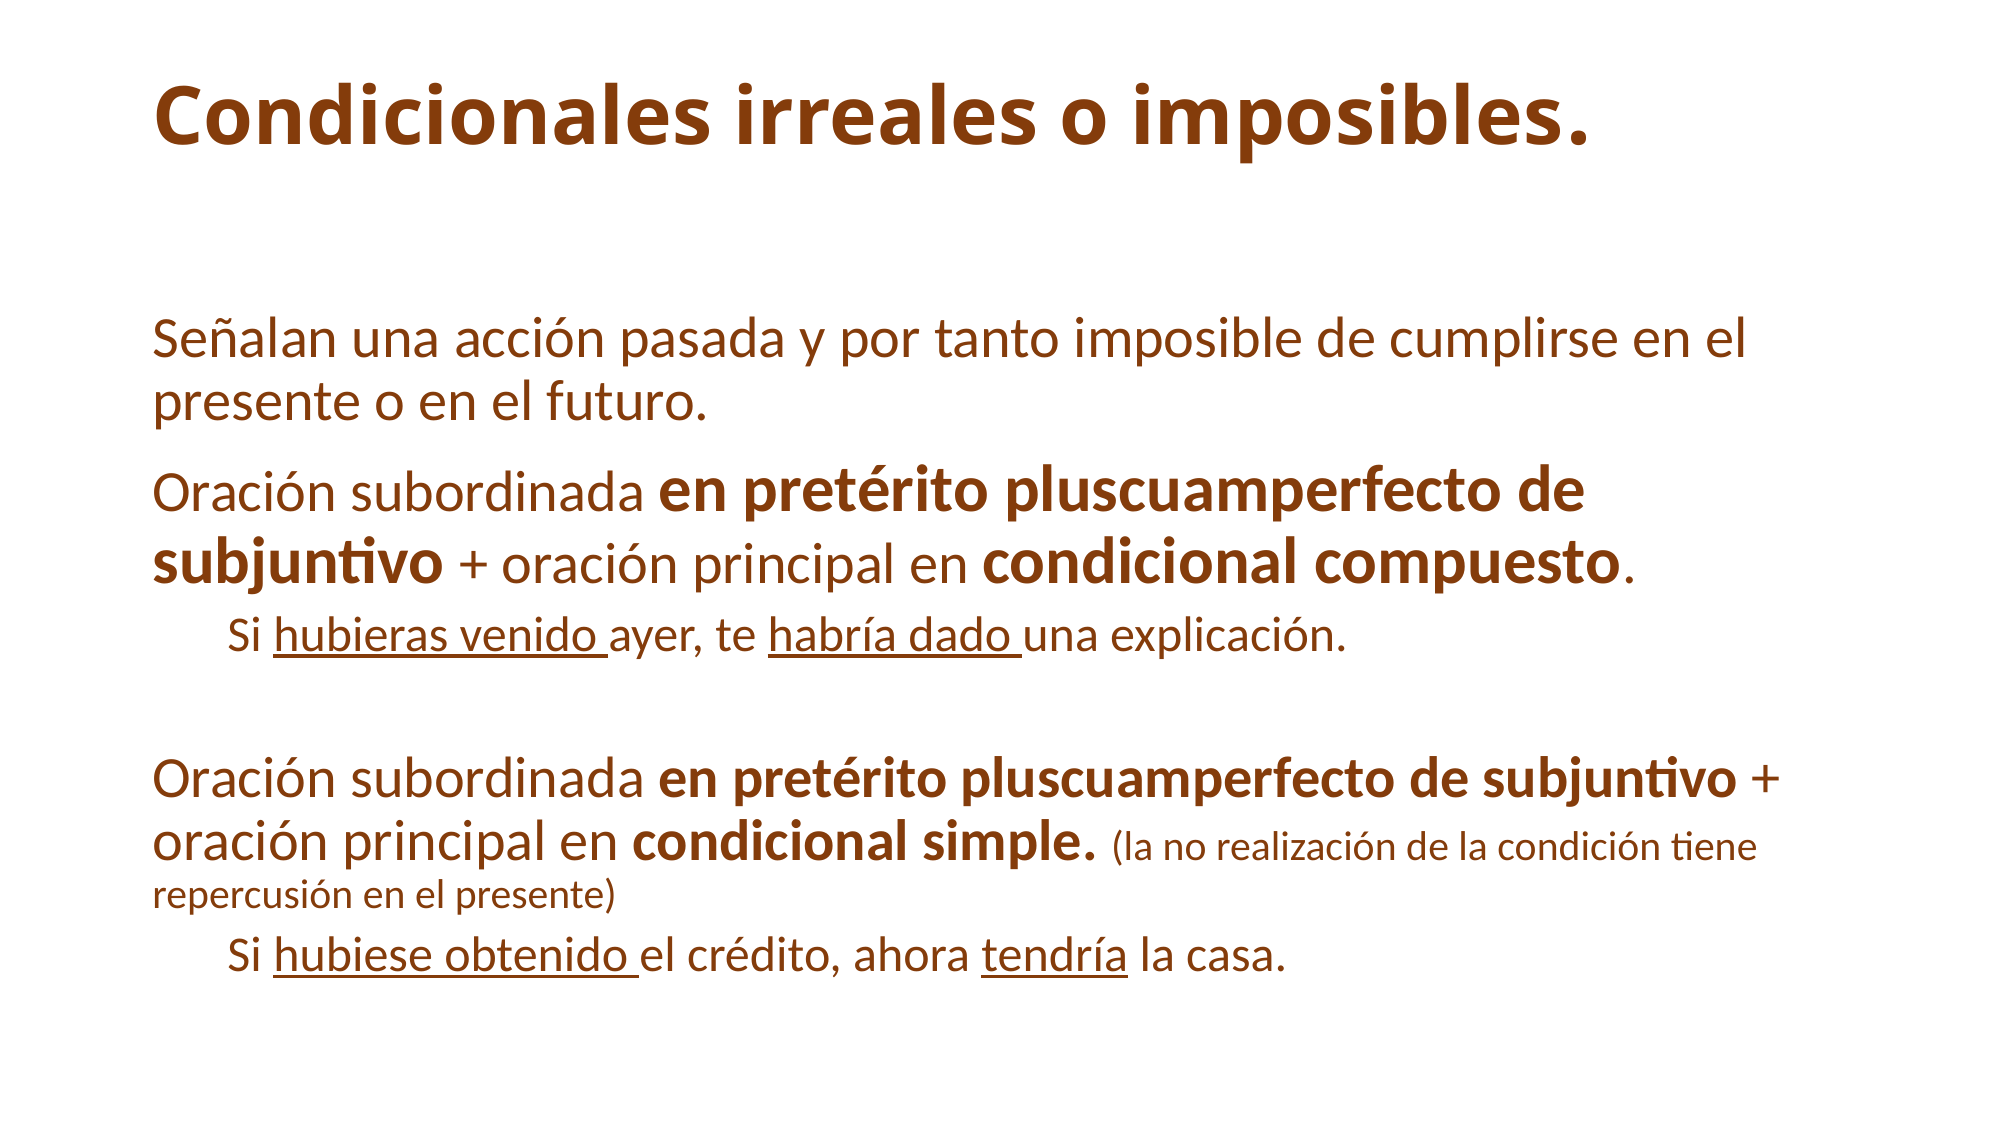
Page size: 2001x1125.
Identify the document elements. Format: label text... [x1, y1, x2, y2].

title Condicionales irreales o imposibles. [137, 59, 1863, 278]
list Señalan una acción pasada y por tanto imposible de cumplirse en el presente o en el futuro. Oración subordinada en pretérito pluscuamperfecto de subjuntivo + oración principal en condicional compuesto. Si hubieras venido ayer, te habría dado una explicación. Oración subordinada en pretérito pluscuamperfecto de subjuntivo + oración principal en condicional simple. (la no realización de la condición tiene repercusión en el presente) Si hubiese obtenido el crédito, ahora tendría la casa. [137, 299, 1863, 1014]
